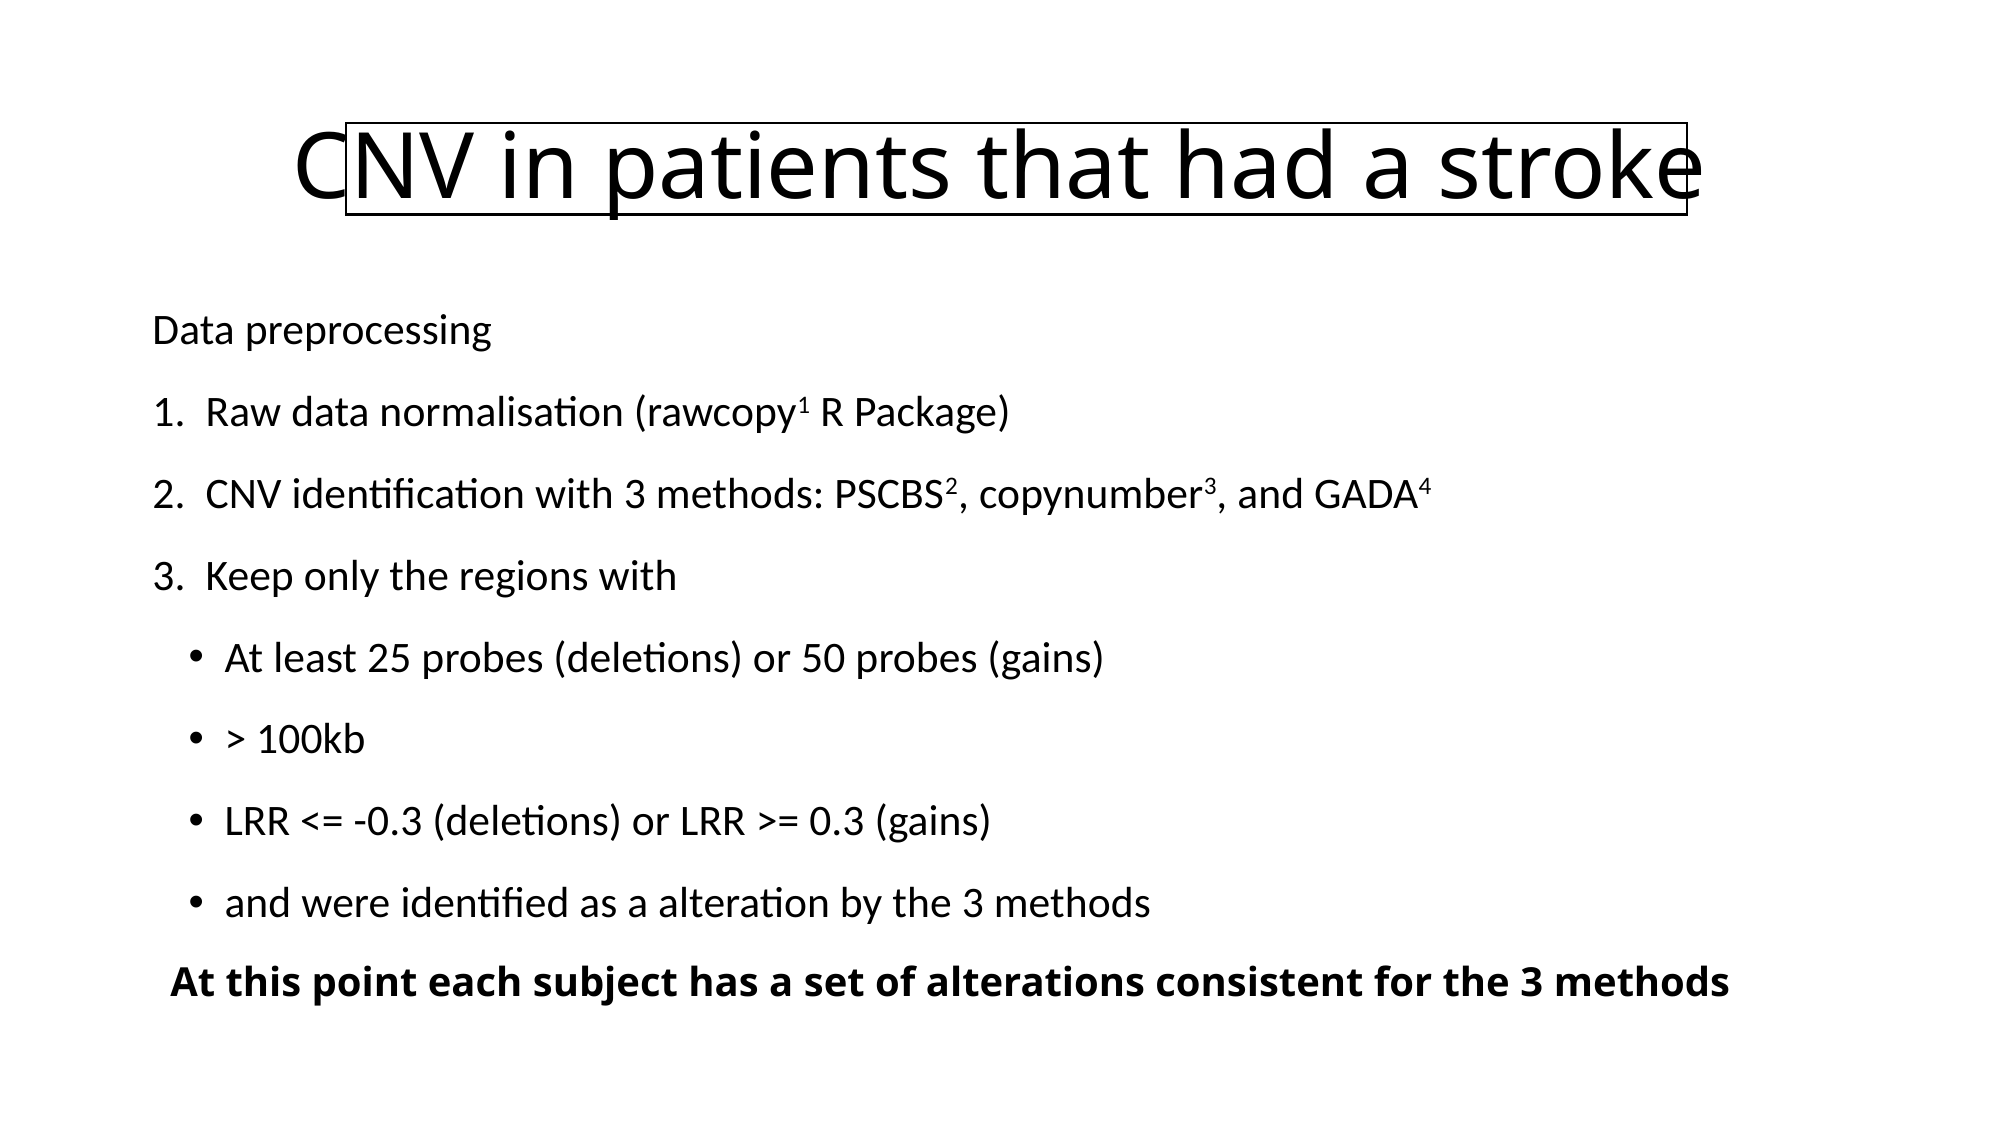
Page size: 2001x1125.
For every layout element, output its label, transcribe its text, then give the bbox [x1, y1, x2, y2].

list Data preprocessing Raw data normalisation (rawcopy1 R Package) CNV identification with 3 methods: PSCBS2, copynumber3, and GADA4 Keep only the regions with At least 25 probes (deletions) or 50 probes (gains) > 100kb LRR <= -0.3 (deletions) or LRR >= 0.3 (gains) and were identified as a alteration by the 3 methods At this point each subject has a set of alterations consistent for the 3 methods [137, 299, 1863, 1014]
title CNV in patients that had a stroke [137, 59, 1863, 278]
text_box [346, 122, 1688, 215]
